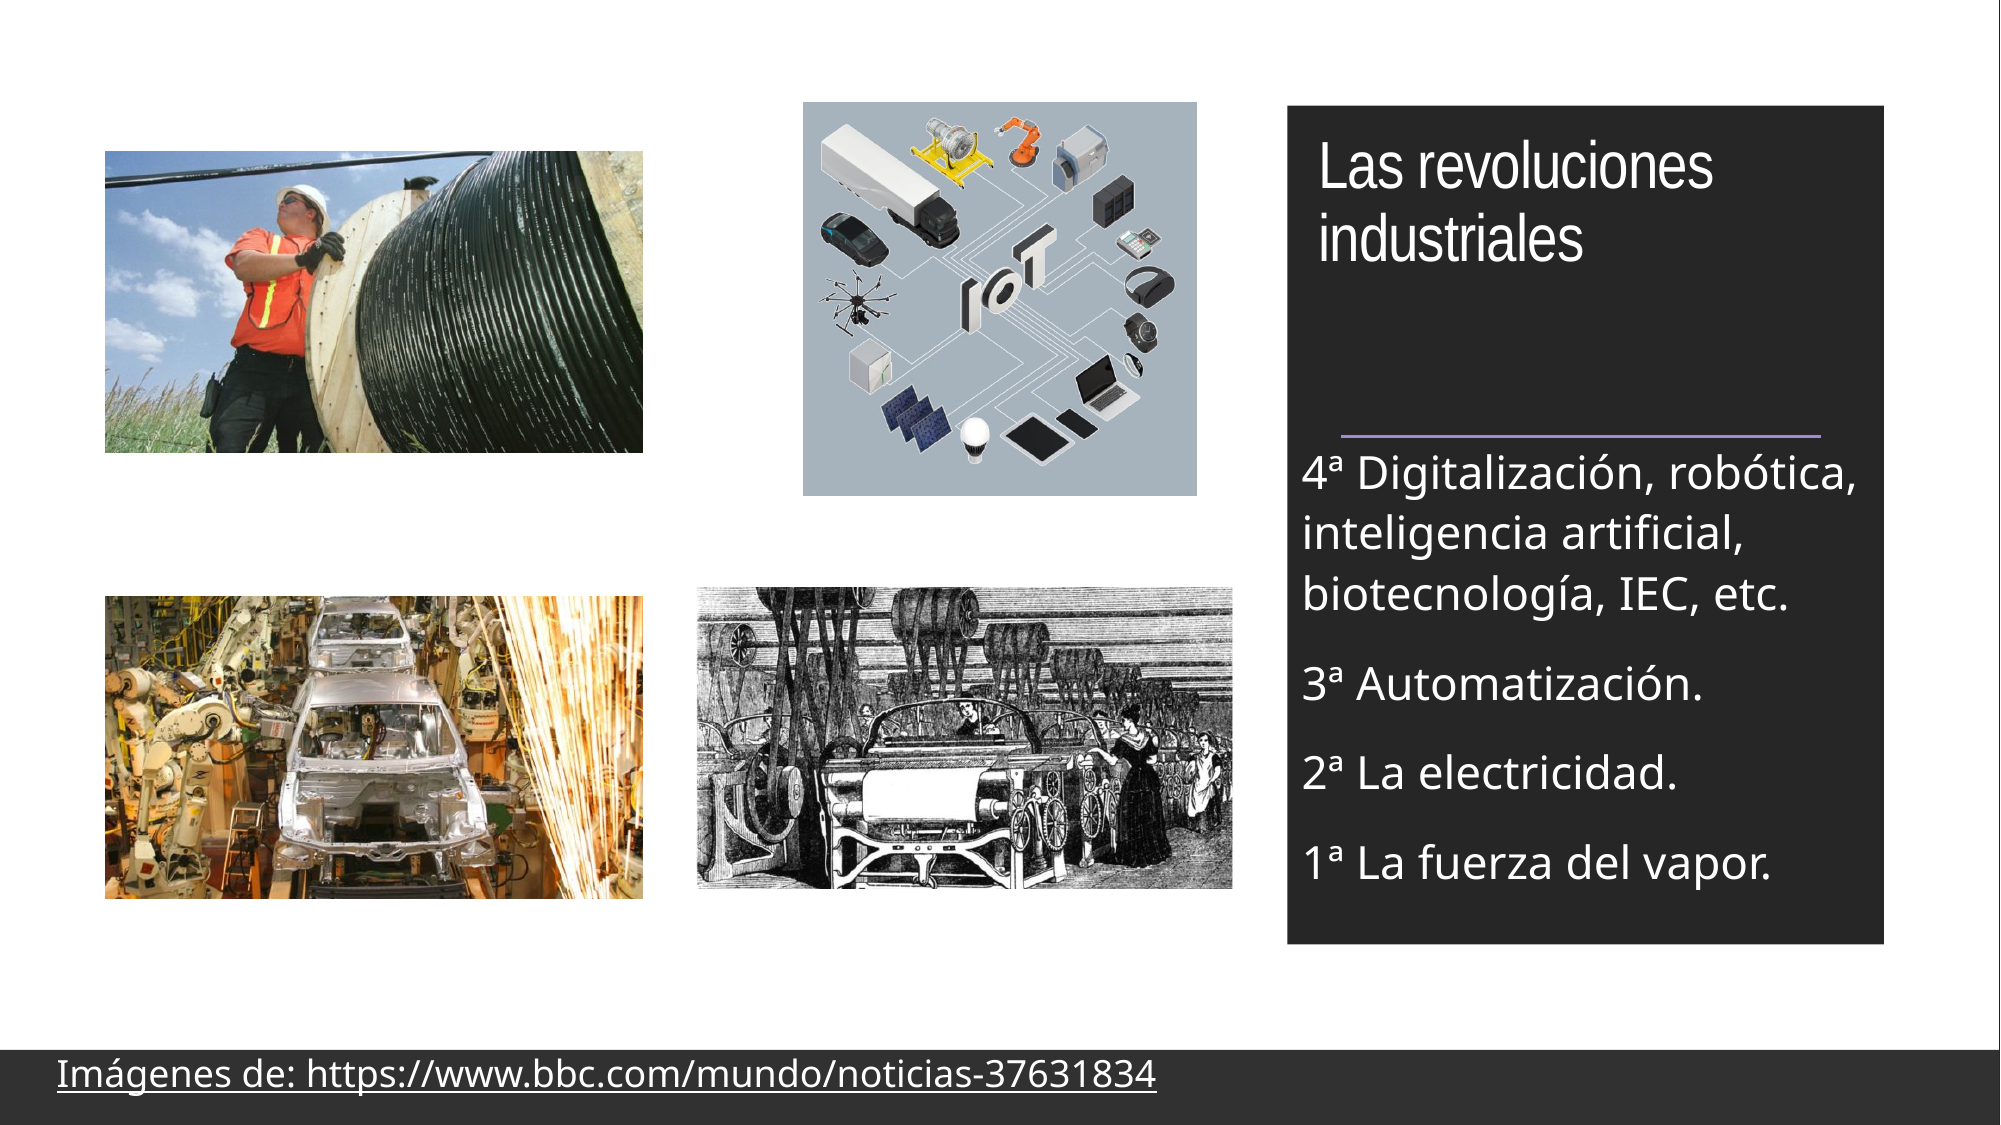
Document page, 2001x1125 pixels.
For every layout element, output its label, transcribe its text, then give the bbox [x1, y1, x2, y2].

text_box [0, 0, 2000, 1049]
picture [104, 150, 643, 454]
list 4ª Digitalización, robótica, inteligencia artificial, biotecnología, IEC, etc. 3ª Automatización. 2ª La electricidad. 1ª La fuerza del vapor. [1286, 430, 1884, 970]
picture [696, 586, 1234, 889]
text_box Imágenes de: https://www.bbc.com/mundo/noticias-37631834 [41, 1042, 1172, 1109]
text_box [1286, 104, 1885, 946]
picture [802, 102, 1197, 497]
picture [104, 596, 643, 900]
text_box [0, 1049, 2000, 1125]
title Las revoluciones industriales [1303, 17, 1821, 283]
